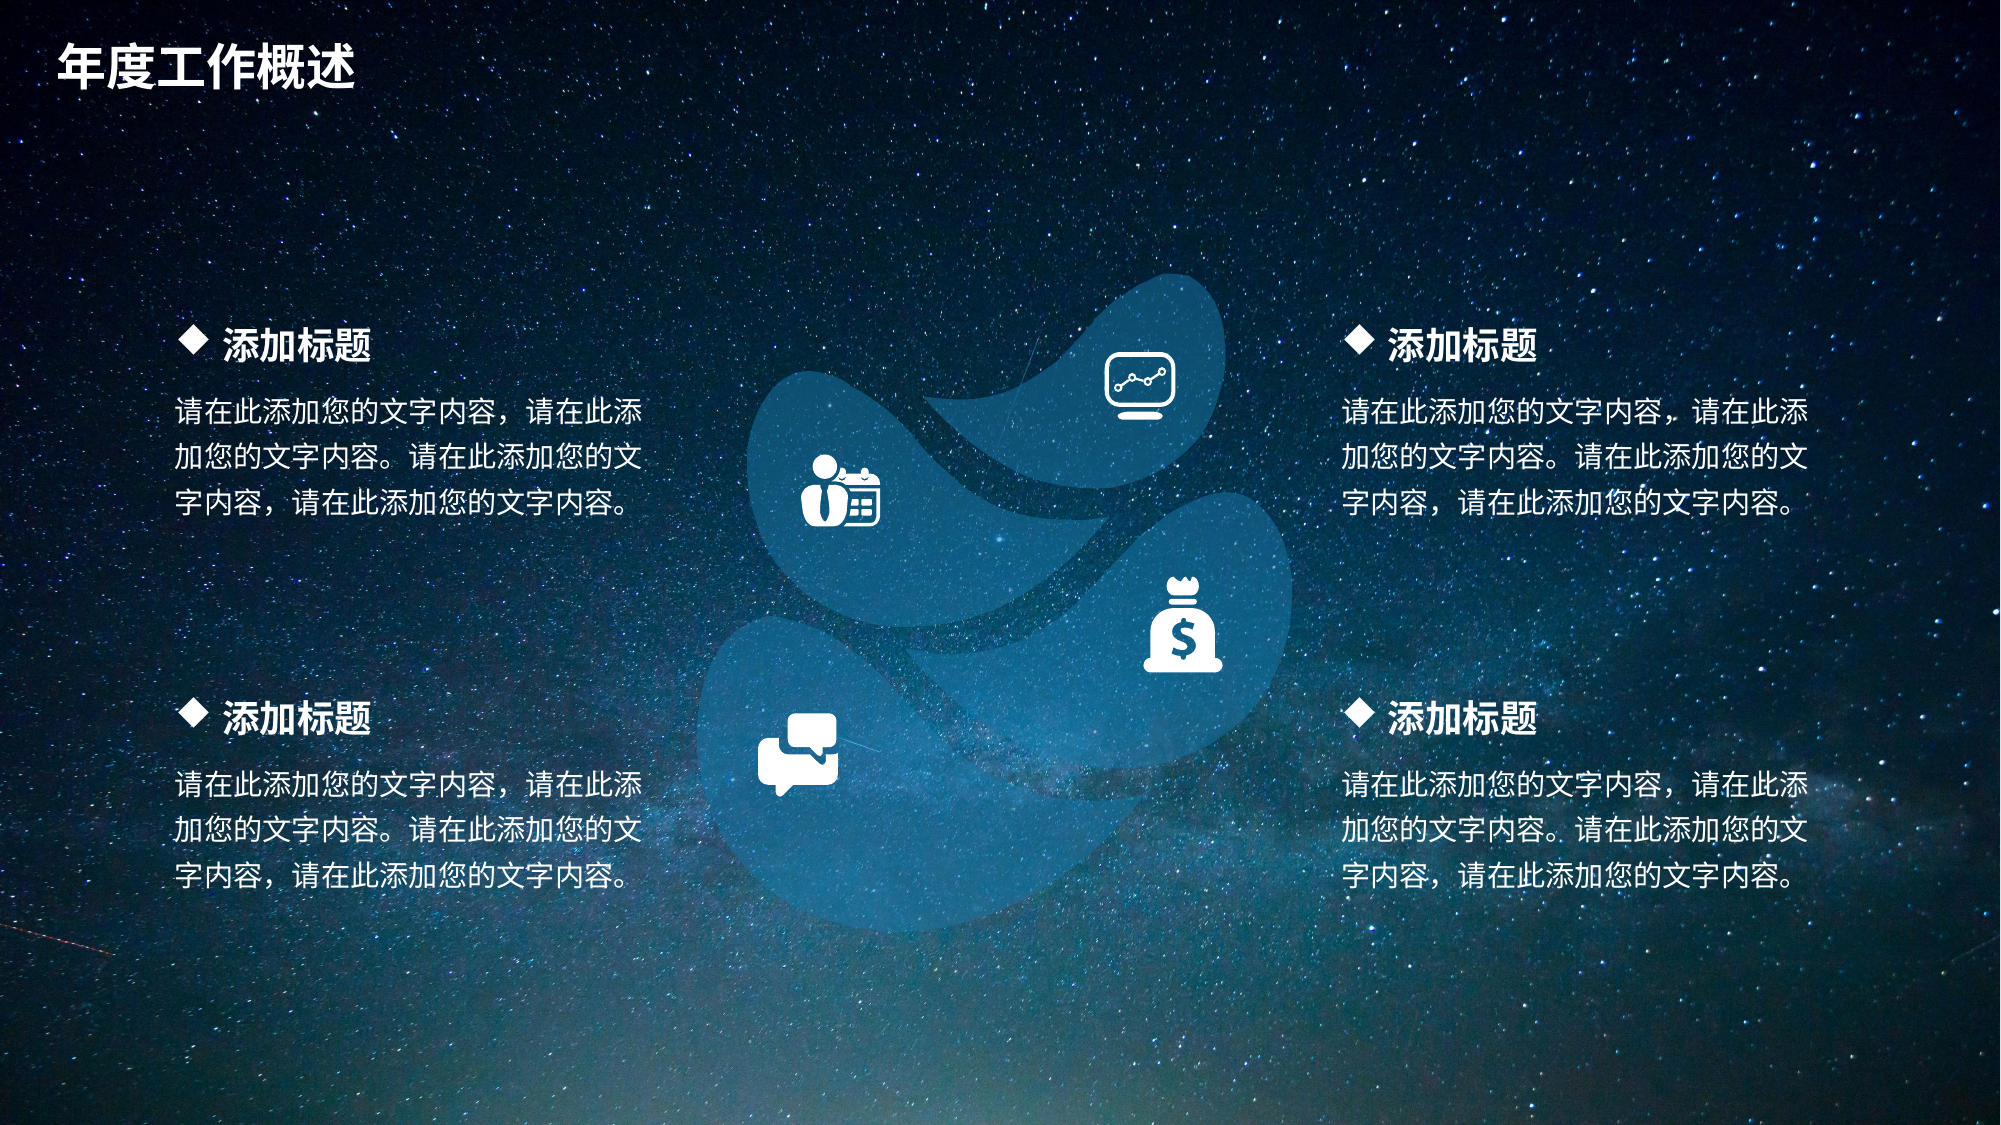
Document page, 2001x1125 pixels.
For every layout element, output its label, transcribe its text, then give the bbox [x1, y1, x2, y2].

text_box 请在此添加您的文字内容，请在此添加您的文字内容。请在此添加您的文字内容，请在此添加您的文字内容。 [160, 748, 661, 900]
text_box 添加标题 [160, 687, 393, 748]
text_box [1104, 351, 1176, 420]
text_box 请在此添加您的文字内容，请在此添加您的文字内容。请在此添加您的文字内容，请在此添加您的文字内容。 [1326, 375, 1827, 527]
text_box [800, 454, 881, 527]
text_box 添加标题 [1326, 314, 1559, 375]
text_box 添加标题 [1326, 687, 1559, 748]
text_box 请在此添加您的文字内容，请在此添加您的文字内容。请在此添加您的文字内容，请在此添加您的文字内容。 [1326, 748, 1827, 900]
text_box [757, 713, 838, 797]
text_box 年度工作概述 [41, 27, 372, 103]
picture [0, 0, 2001, 1125]
text_box 添加标题 [160, 314, 393, 375]
text_box [922, 273, 1226, 489]
text_box 请在此添加您的文字内容，请在此添加您的文字内容。请在此添加您的文字内容，请在此添加您的文字内容。 [160, 375, 661, 527]
text_box [905, 492, 1293, 769]
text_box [1143, 576, 1223, 673]
text_box [696, 616, 1144, 932]
text_box [746, 371, 1110, 627]
